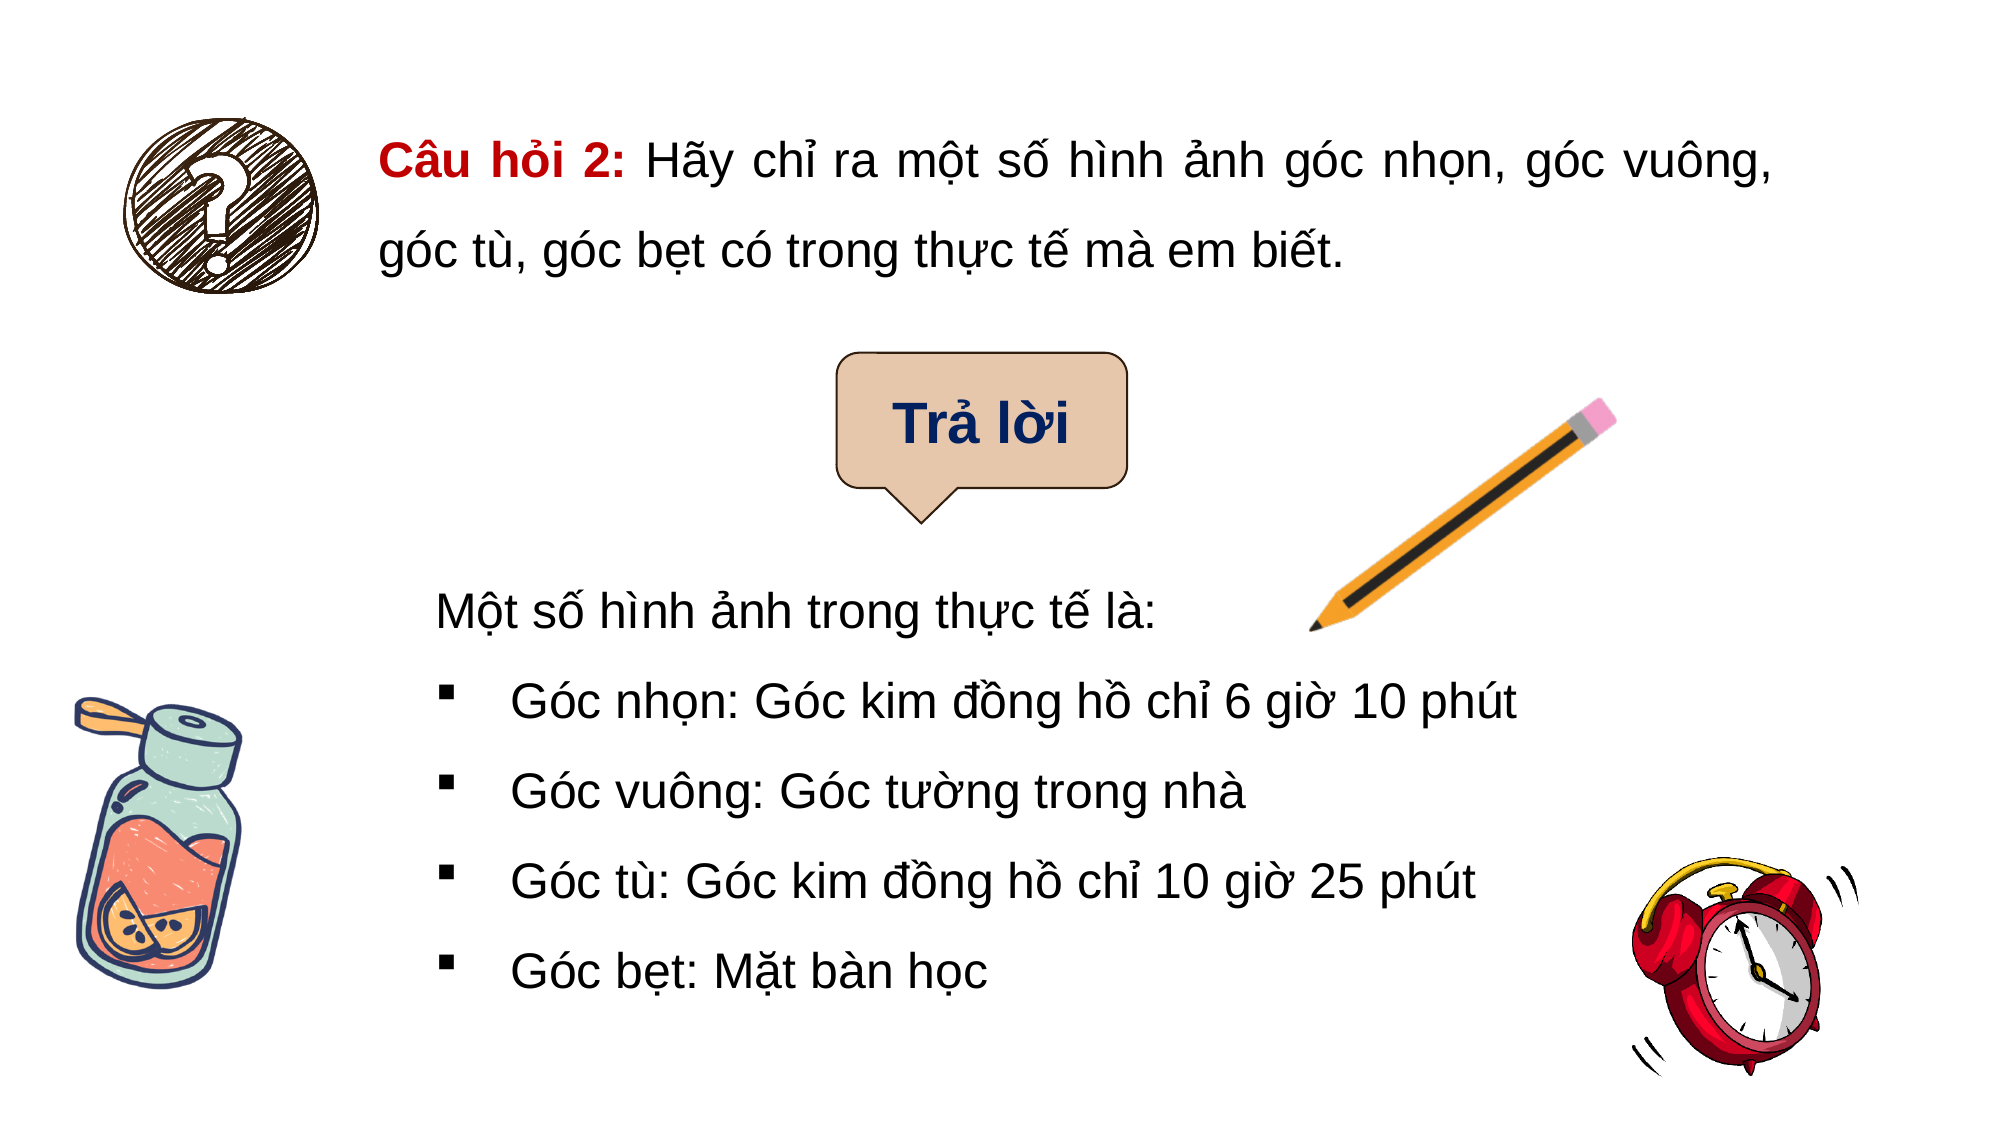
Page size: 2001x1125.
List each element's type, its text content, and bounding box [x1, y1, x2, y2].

text_box [123, 117, 319, 294]
text_box Câu hỏi 2: Hãy chỉ ra một số hình ảnh góc nhọn, góc vuông, góc tù, góc bẹt có trong thực tế mà em biết. [363, 89, 1790, 285]
text_box Trả lời [835, 351, 1129, 525]
picture [1309, 360, 1616, 669]
picture [1609, 841, 1872, 1103]
picture [14, 680, 269, 1002]
text_box Một số hình ảnh trong thực tế là: Góc nhọn: Góc kim đồng hồ chỉ 6 giờ 10 phút Góc vuông: Góc tường trong nhà Góc tù: Góc kim đồng hồ chỉ 10 giờ 25 phút Góc bẹt: Mặt bàn học [420, 541, 1585, 1007]
